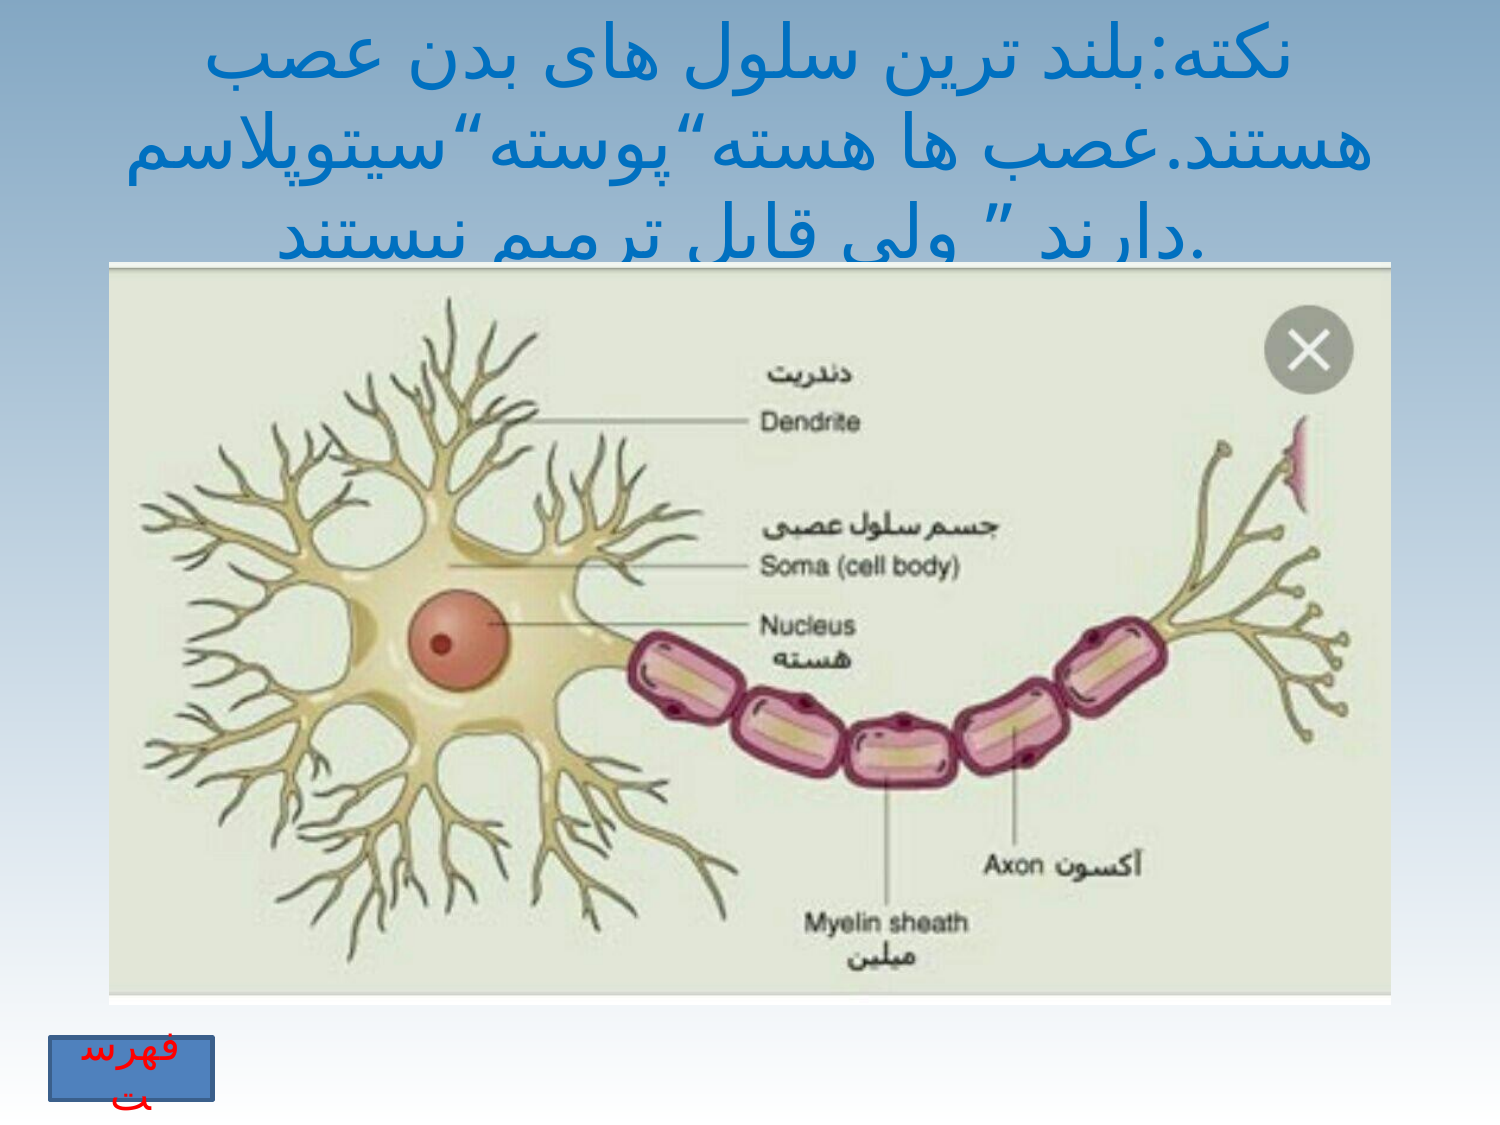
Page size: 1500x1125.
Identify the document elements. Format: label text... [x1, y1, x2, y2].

title نکته:بلند ترین سلول های بدن عصب هستند.عصب ها هسته“پوسته“سیتوپلاسم دارند ” ولی قابل ترمیم نیستند. [75, 45, 1425, 233]
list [109, 262, 1391, 1006]
text_box فهرست [48, 1035, 215, 1102]
